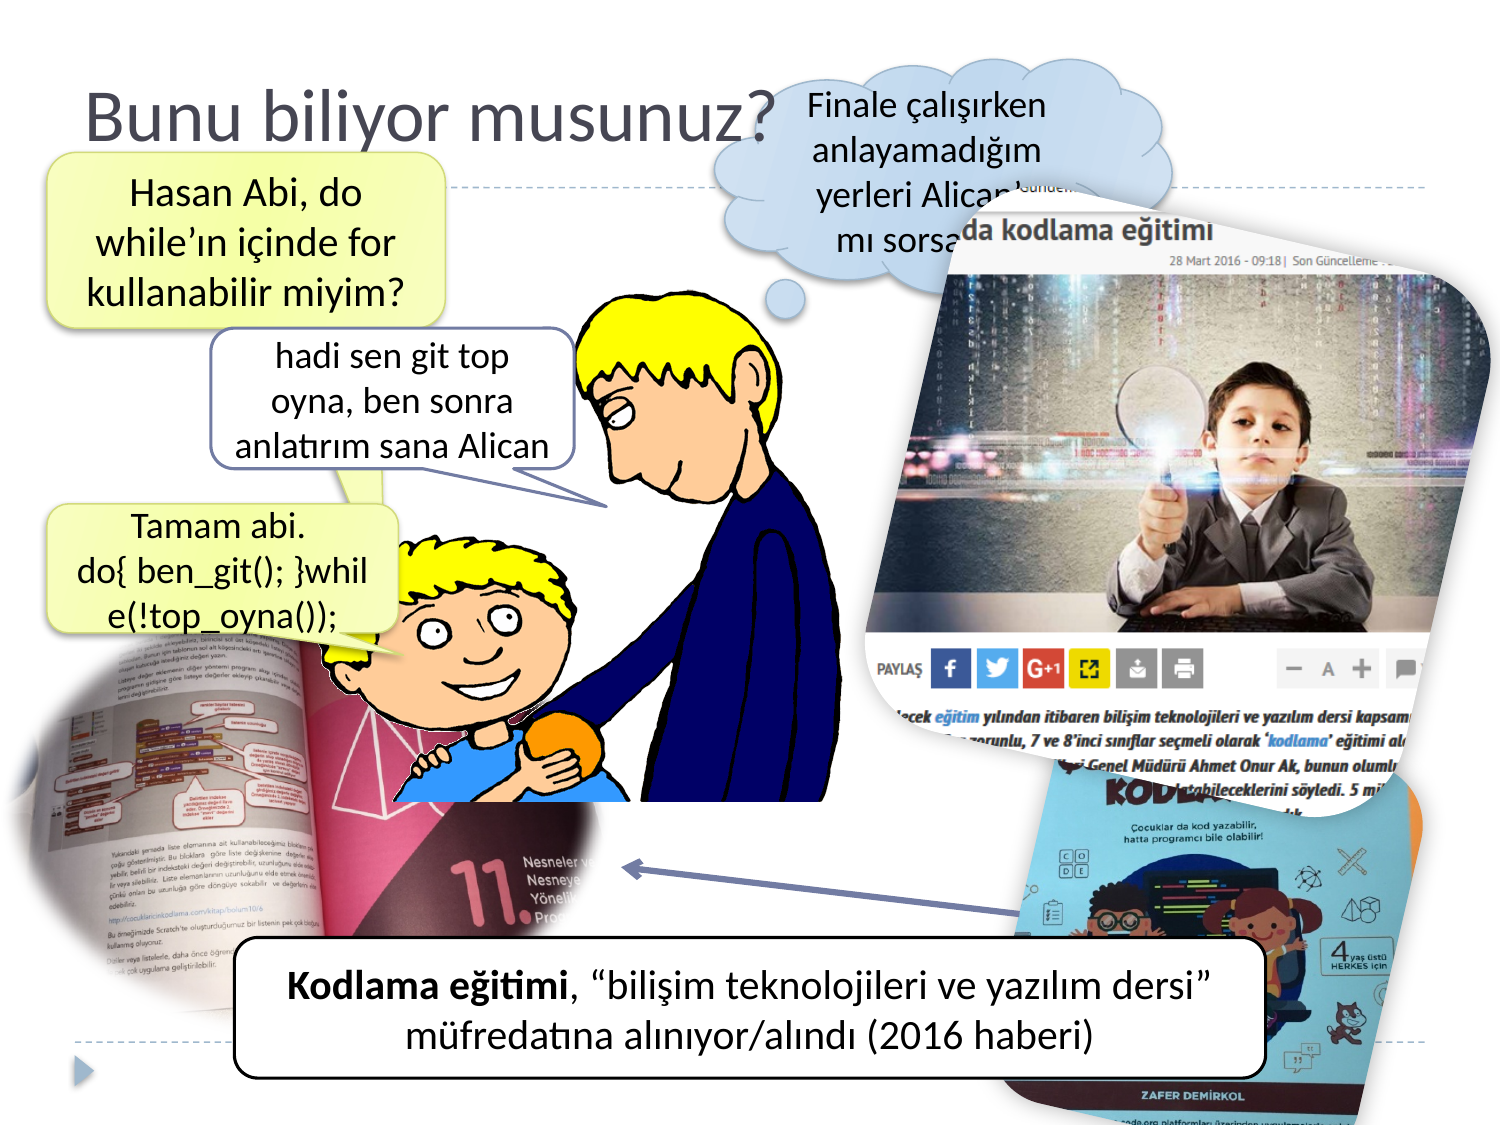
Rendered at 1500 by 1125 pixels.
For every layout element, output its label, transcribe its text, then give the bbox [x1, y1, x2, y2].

text_box Tamam abi. do{ ben_git(); }while(!top_oyna()); [46, 503, 310, 585]
title Bunu biliyor musunuz? [70, 0, 915, 164]
picture [0, 280, 848, 1044]
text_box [620, 866, 1020, 915]
picture [864, 186, 1491, 1125]
text_box Hasan Abi, do while’ın içinde for kullanabilir miyim? [46, 151, 447, 329]
text_box Finale çalışırken anlayamadığım yerleri Alican’a mı sorsam ? [713, 58, 1173, 281]
text_box hadi sen git top oyna, ben sonra anlatırım sana Alican [209, 326, 310, 471]
text_box Kodlama eğitimi, “bilişim teknolojileri ve yazılım dersi” müfredatına alınıyor/alındı (2016 haberi) [232, 935, 1013, 1080]
